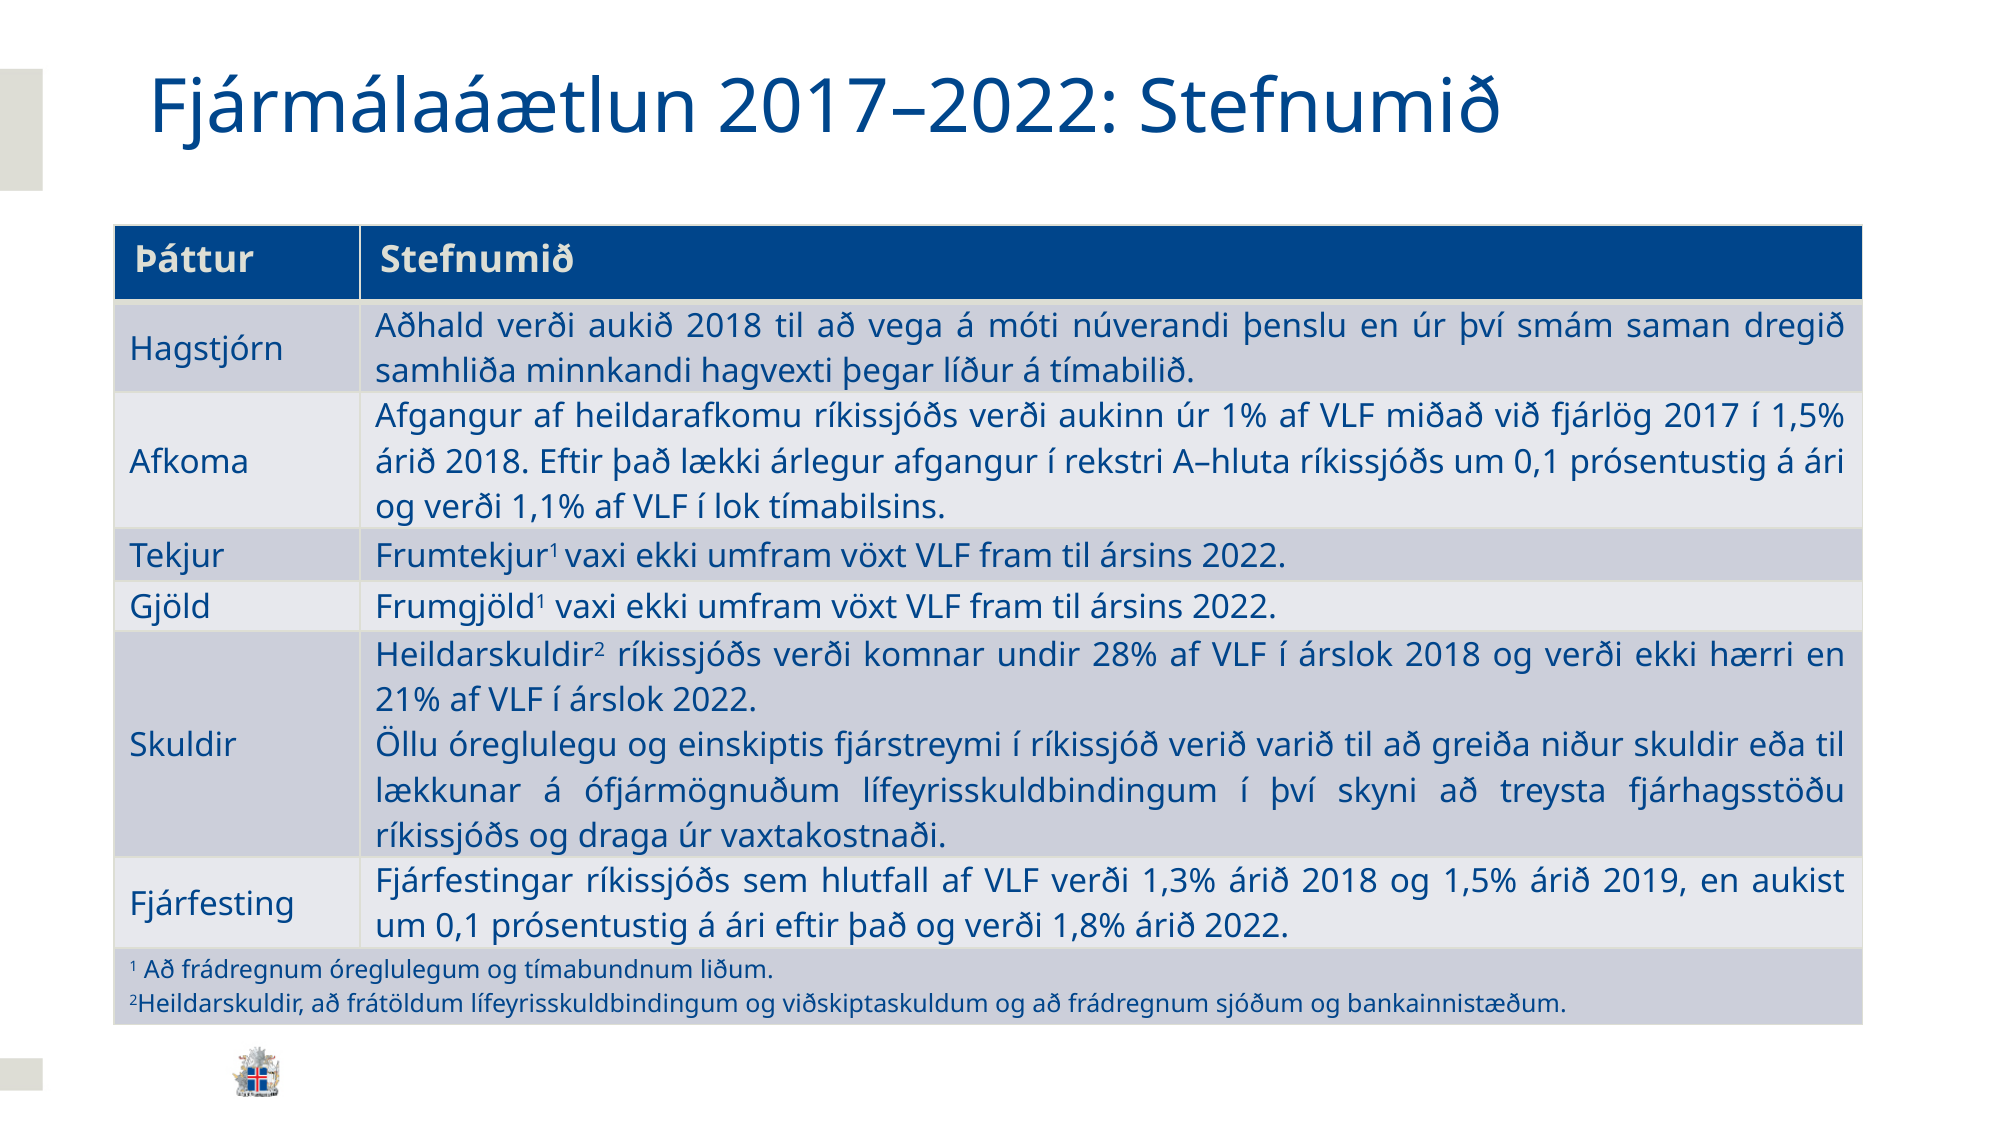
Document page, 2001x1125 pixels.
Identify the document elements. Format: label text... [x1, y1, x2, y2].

table_cell 1 Að frádregnum óreglulegum og tímabundnum liðum. 2Heildarskuldir, að frátöldum lífeyrisskuldbindingum og viðskiptaskuldum og að frádregnum sjóðum og bankainnistæðum. [115, 949, 1862, 1024]
table_cell Heildarskuldir2 ríkissjóðs verði komnar undir 28% af VLF í árslok 2018 og verði ekki hærri en 21% af VLF í árslok 2022. Öllu óreglulegu og einskiptis fjárstreymi í ríkissjóð verið varið til að greiða niður skuldir eða til lækkunar á ófjármögnuðum lífeyrisskuldbindingum í því skyni að treysta fjárhagsstöðu ríkissjóðs og draga úr vaxtakostnaði. [361, 632, 1862, 856]
title Fjármálaáætlun 2017–2022: Stefnumið [133, 59, 1863, 220]
table_header Stefnumið [361, 226, 1862, 299]
table_cell Aðhald verði aukið 2018 til að vega á móti núverandi þenslu en úr því smám saman dregið samhliða minnkandi hagvexti þegar líður á tímabilið. [361, 305, 1862, 391]
table_cell Gjöld [115, 582, 359, 630]
table_cell Hagstjórn [115, 305, 359, 391]
table_cell Tekjur [115, 529, 359, 580]
table_cell Fjárfestingar ríkissjóðs sem hlutfall af VLF verði 1,3% árið 2018 og 1,5% árið 2019, en aukist um 0,1 prósentustig á ári eftir það og verði 1,8% árið 2022. [361, 858, 1862, 947]
table_cell Frumgjöld1 vaxi ekki umfram vöxt VLF fram til ársins 2022. [361, 582, 1862, 630]
table_cell Fjárfesting [115, 858, 359, 947]
picture [0, 0, 2001, 1125]
table_cell Frumtekjur1 vaxi ekki umfram vöxt VLF fram til ársins 2022. [361, 529, 1862, 580]
table_cell Afgangur af heildarafkomu ríkissjóðs verði aukinn úr 1% af VLF miðað við fjárlög 2017 í 1,5% árið 2018. Eftir það lækki árlegur afgangur í rekstri A–hluta ríkissjóðs um 0,1 prósentustig á ári og verði 1,1% af VLF í lok tímabilsins. [361, 393, 1862, 527]
table_cell Skuldir [115, 632, 359, 856]
table_cell Afkoma [115, 393, 359, 527]
table_header Þáttur [115, 226, 359, 299]
